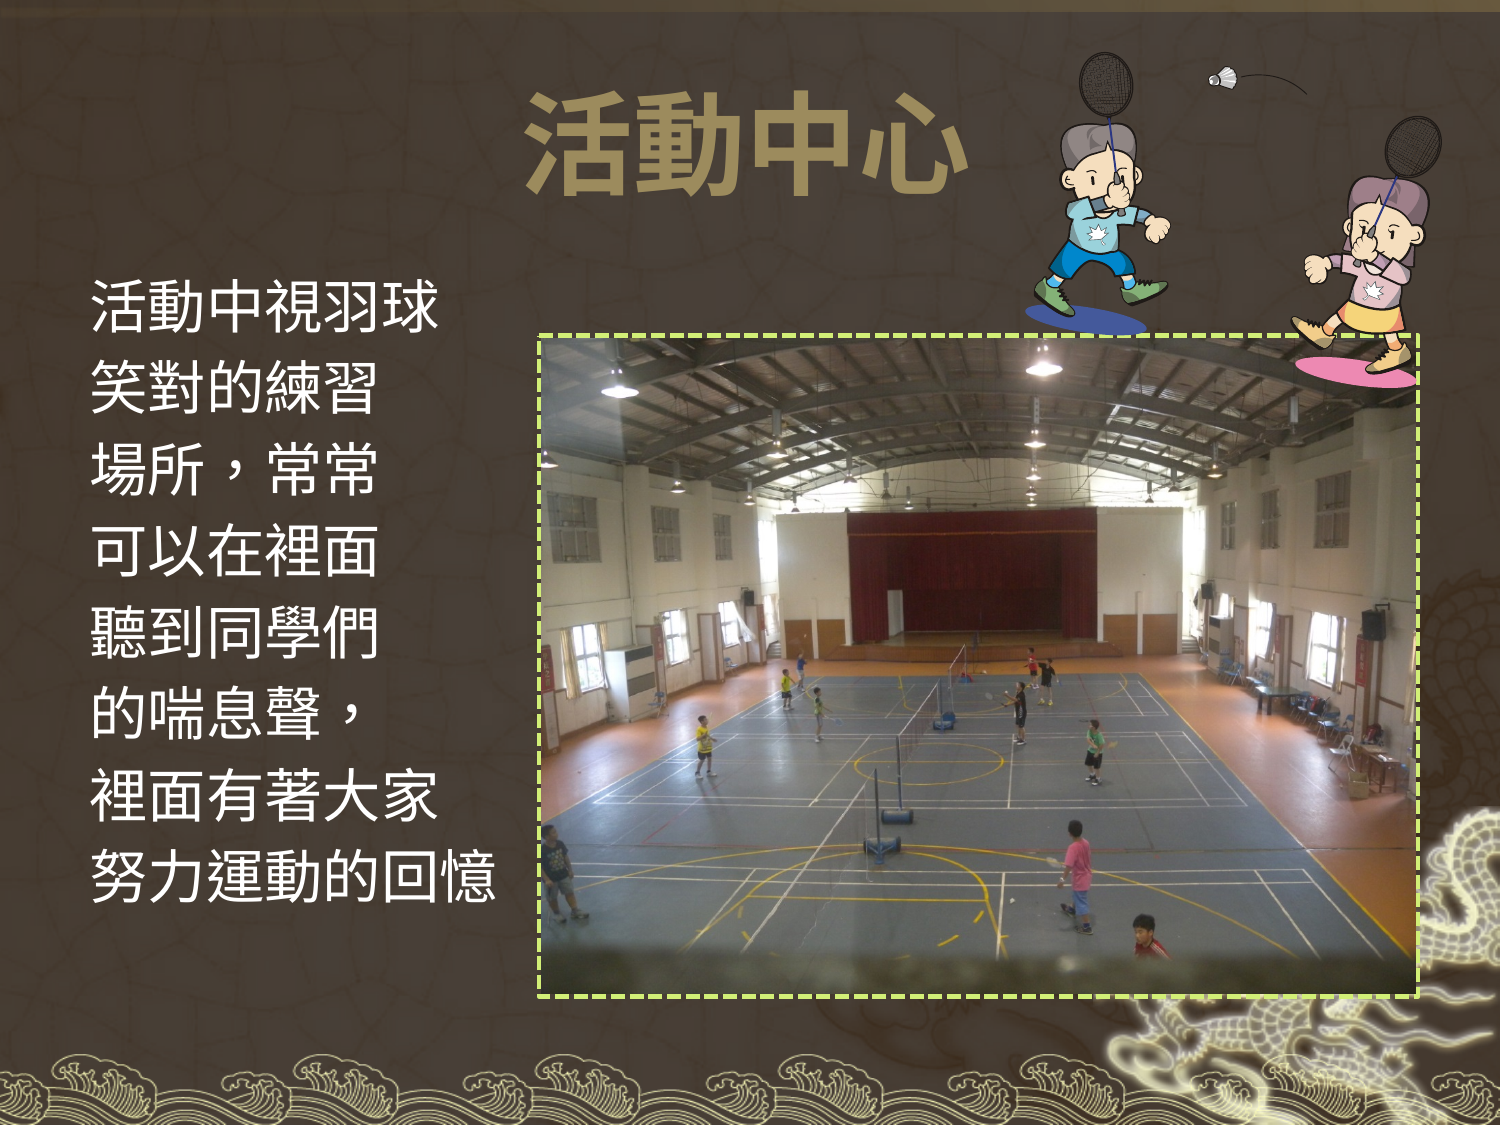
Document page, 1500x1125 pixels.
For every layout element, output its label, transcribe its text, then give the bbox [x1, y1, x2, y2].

list 活動中視羽球 笑對的練習 場所，常常 可以在裡面 聽到同學們 的喘息聲， 裡面有著大家 努力運動的回憶 [75, 262, 1425, 1005]
picture [540, 69, 1440, 995]
text_box 活動中心 [505, 66, 986, 217]
